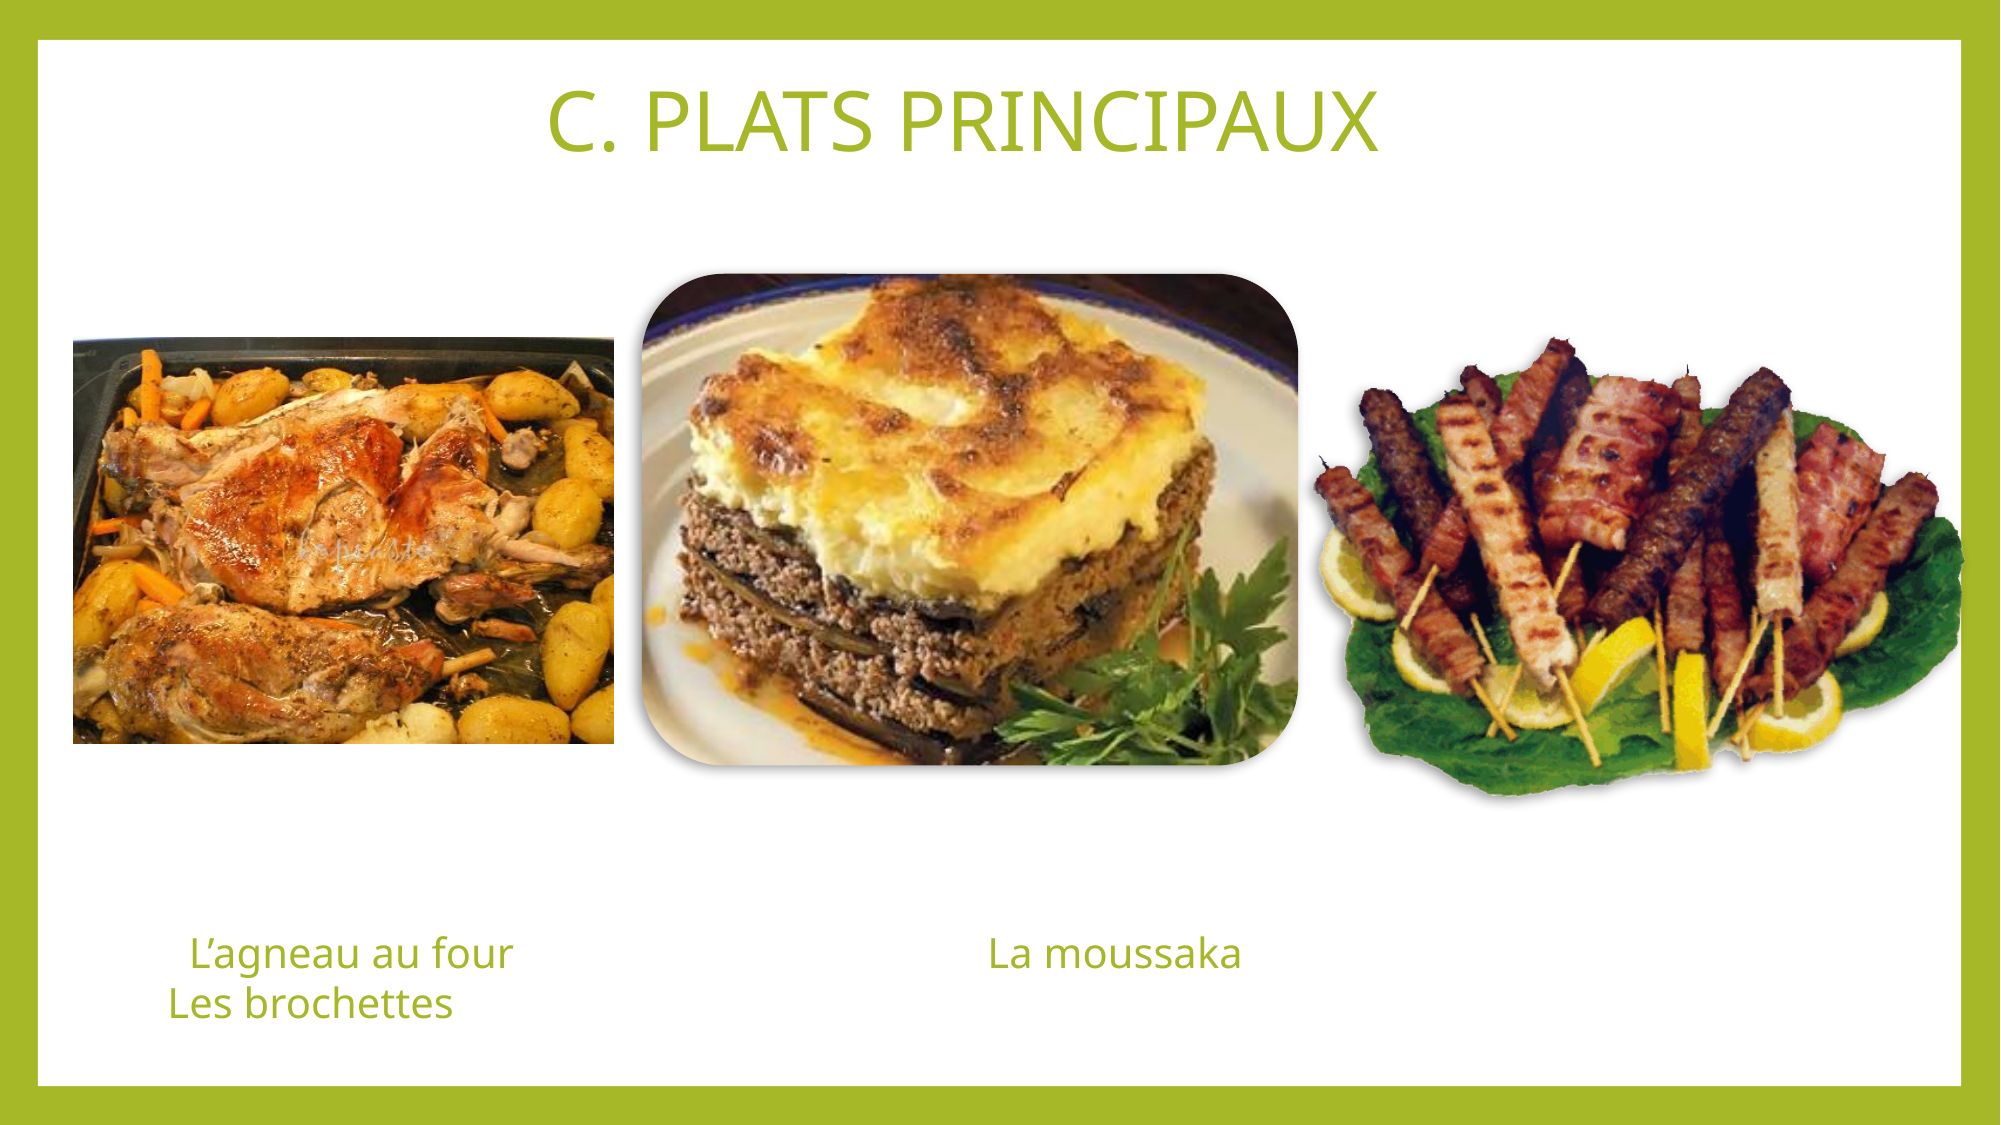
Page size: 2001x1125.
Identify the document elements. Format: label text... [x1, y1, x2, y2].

picture [641, 273, 1975, 826]
picture [72, 337, 614, 744]
text_box L’agneau au four La moussaka Les brochettes [120, 918, 1857, 1034]
list C. PLATS PRINCIPAUX [149, 71, 1769, 185]
